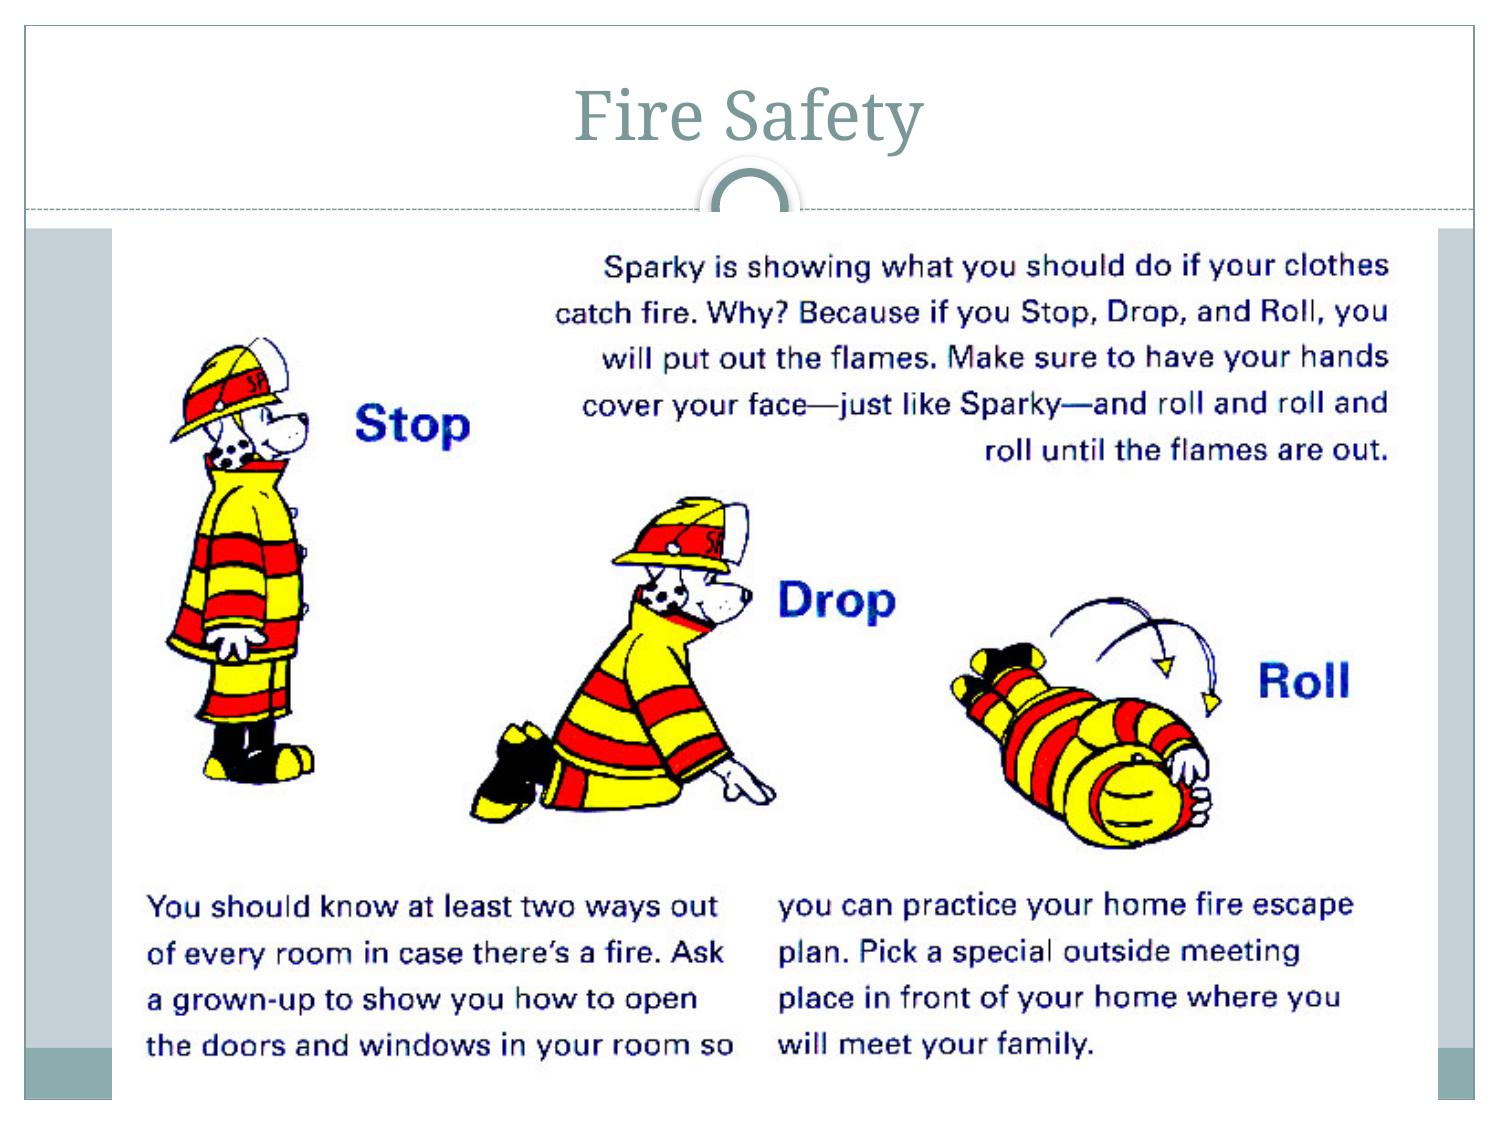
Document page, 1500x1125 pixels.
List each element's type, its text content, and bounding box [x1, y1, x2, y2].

title Fire Safety [49, 37, 1450, 162]
picture [112, 212, 1438, 1100]
